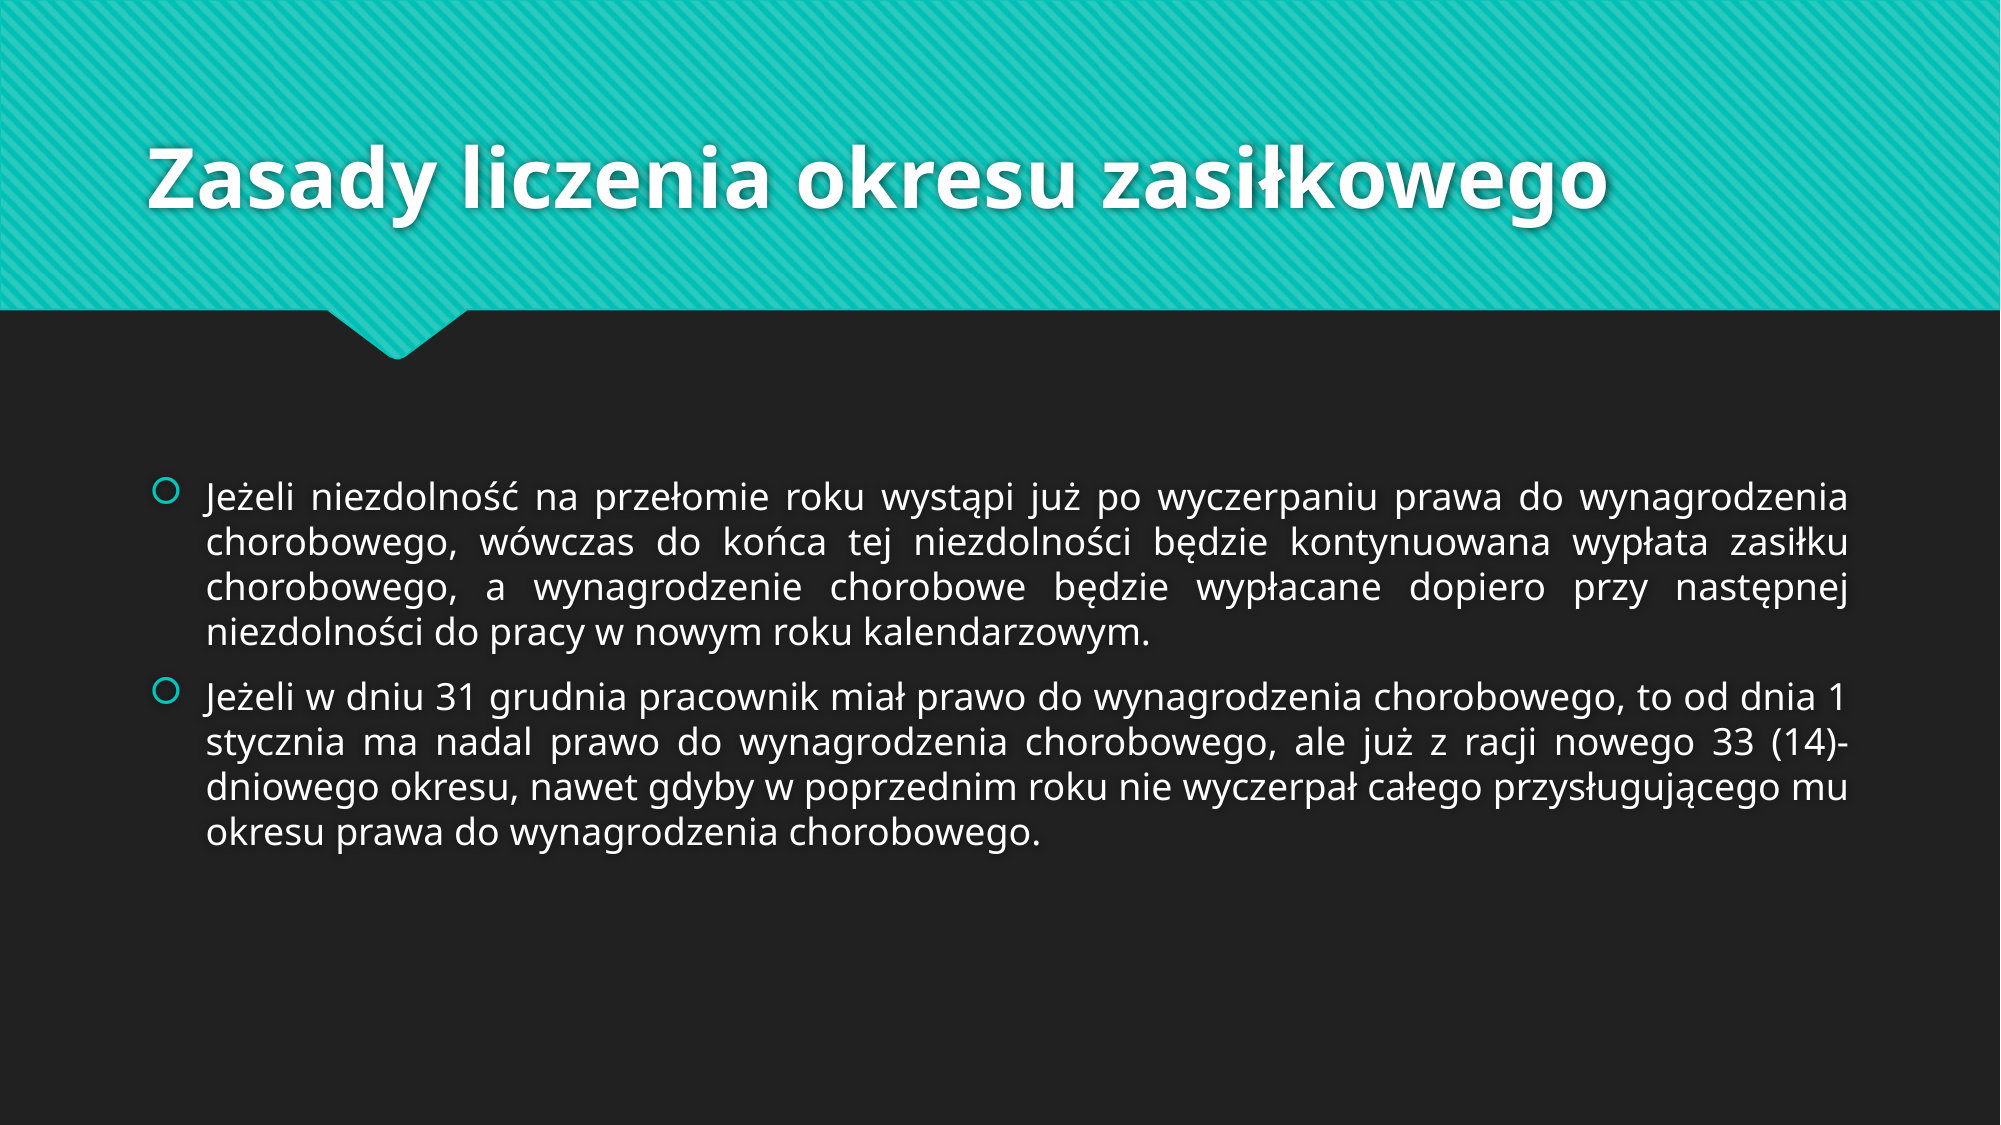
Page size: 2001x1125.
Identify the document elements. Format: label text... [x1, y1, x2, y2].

title Zasady liczenia okresu zasiłkowego [132, 73, 1868, 233]
list Jeżeli niezdolność na przełomie roku wystąpi już po wyczerpaniu prawa do wynagrodzenia chorobowego, wówczas do końca tej niezdolności będzie kontynuowana wypłata zasiłku chorobowego, a wynagrodzenie chorobowe będzie wypłacane dopiero przy następnej niezdolności do pracy w nowym roku kalendarzowym. Jeżeli w dniu 31 grudnia pracownik miał prawo do wynagrodzenia chorobowego, to od dnia 1 stycznia ma nadal prawo do wynagrodzenia chorobowego, ale już z racji nowego 33 (14)-dniowego okresu, nawet gdyby w poprzednim roku nie wyczerpał całego przysługującego mu okresu prawa do wynagrodzenia chorobowego. [134, 364, 1866, 962]
